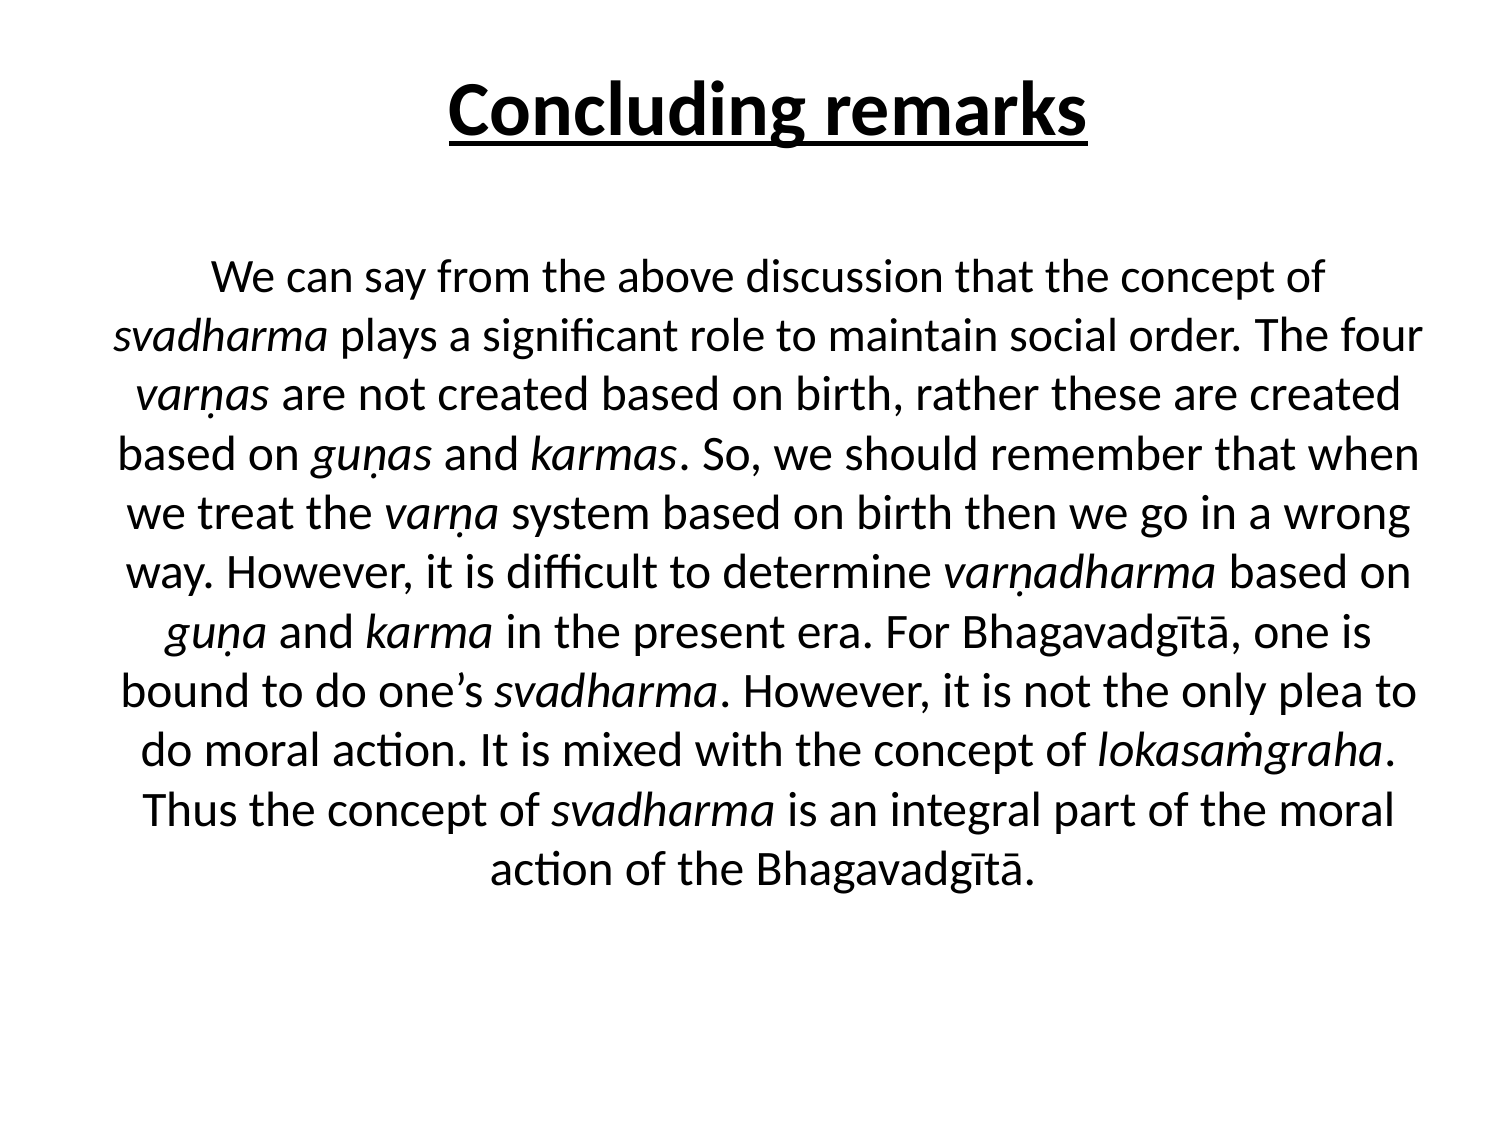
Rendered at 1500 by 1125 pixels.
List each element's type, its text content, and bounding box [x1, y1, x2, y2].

title Concluding remarks We can say from the above discussion that the concept of svadharma plays a significant role to maintain social order. The four varṇas are not created based on birth, rather these are created based on guṇas and karmas. So, we should remember that when we treat the varṇa system based on birth then we go in a wrong way. However, it is difficult to determine varṇadharma based on guṇa and karma in the present era. For Bhagavadgītā, one is bound to do one’s svadharma. However, it is not the only plea to do moral action. It is mixed with the concept of lokasaṁgraha. Thus the concept of svadharma is an integral part of the moral action of the Bhagavadgītā. [93, 46, 1444, 1079]
